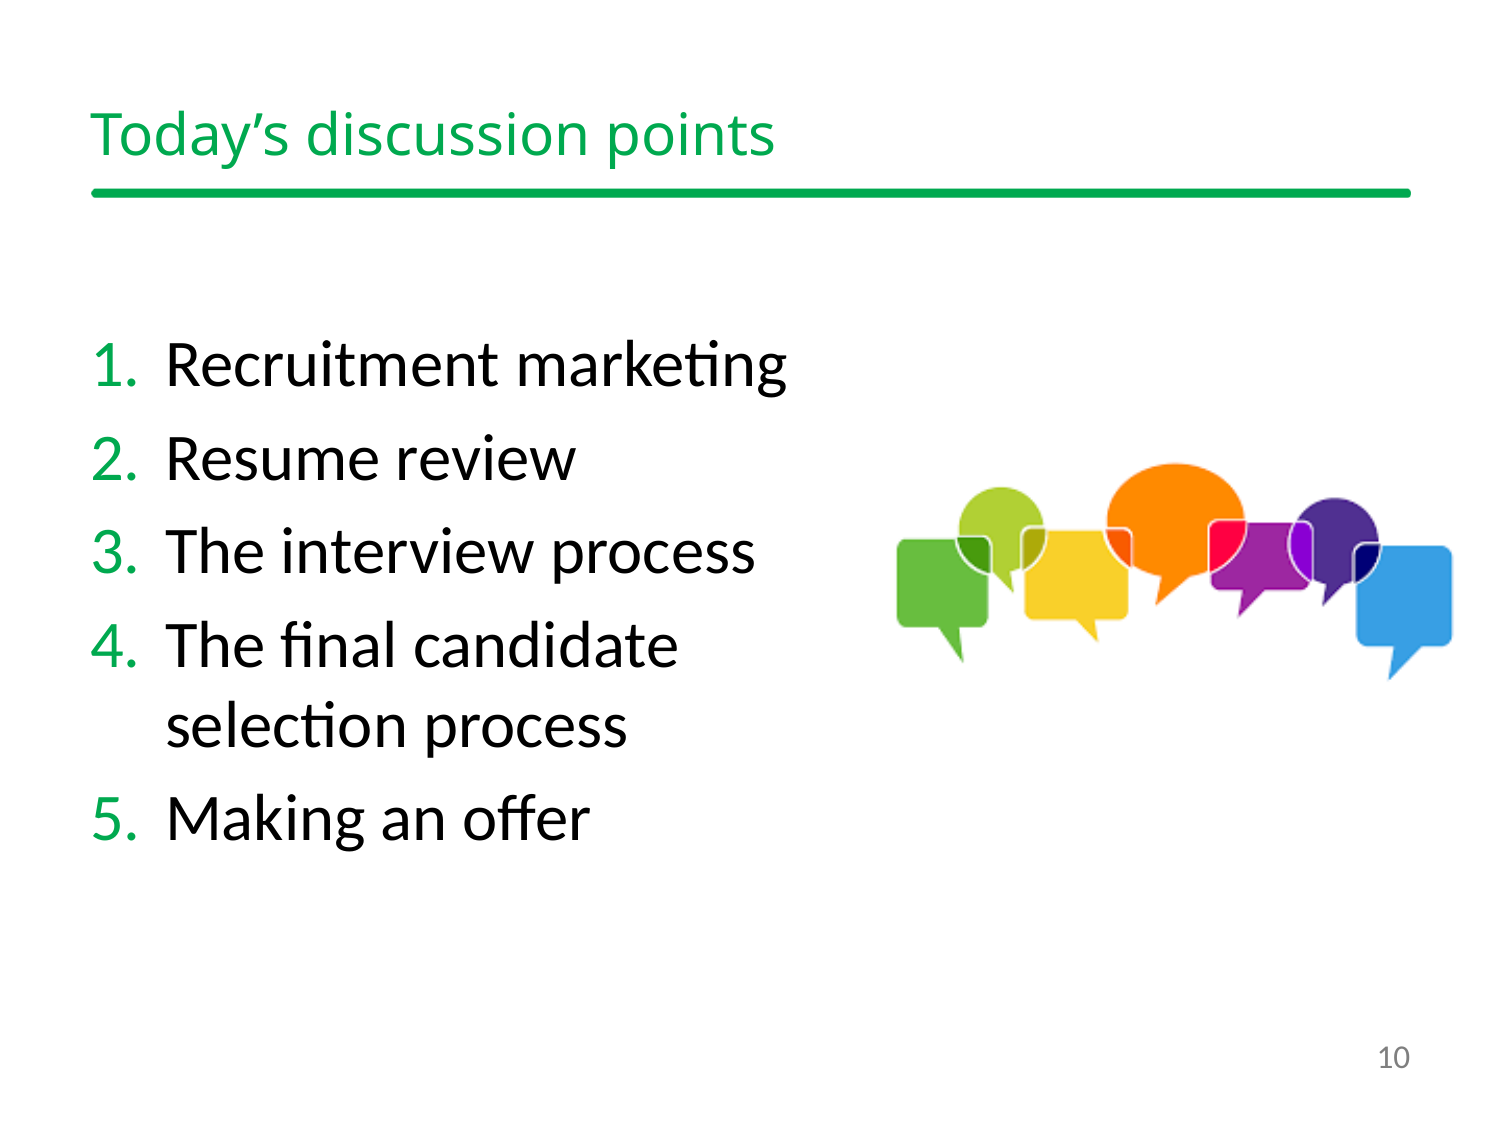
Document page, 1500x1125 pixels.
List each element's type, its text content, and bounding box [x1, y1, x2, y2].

picture [91, 188, 1411, 198]
list Recruitment marketing Resume review The interview process The final candidate selection process Making an offer [75, 312, 859, 1125]
picture [837, 396, 1500, 729]
title Today’s discussion points [75, 45, 1425, 175]
